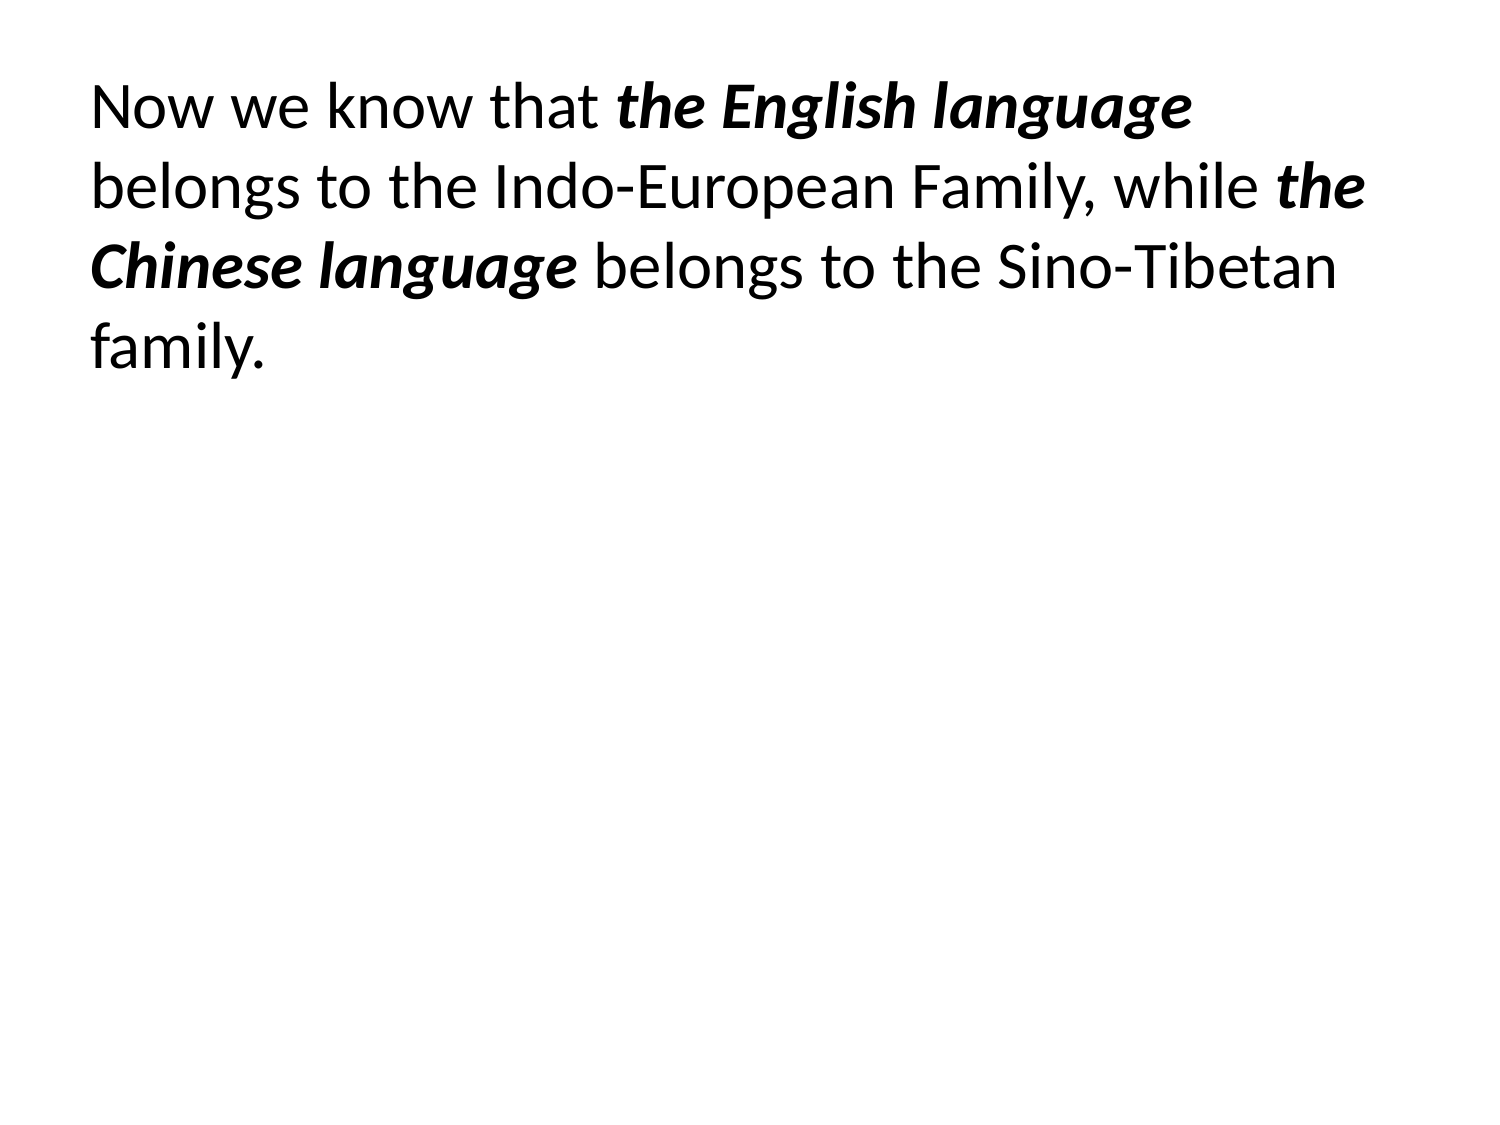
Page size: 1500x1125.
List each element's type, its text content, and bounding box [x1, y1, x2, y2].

list Now we know that the English language belongs to the Indo-European Family, while the Chinese language belongs to the Sino-Tibetan family. [75, 54, 1425, 1005]
